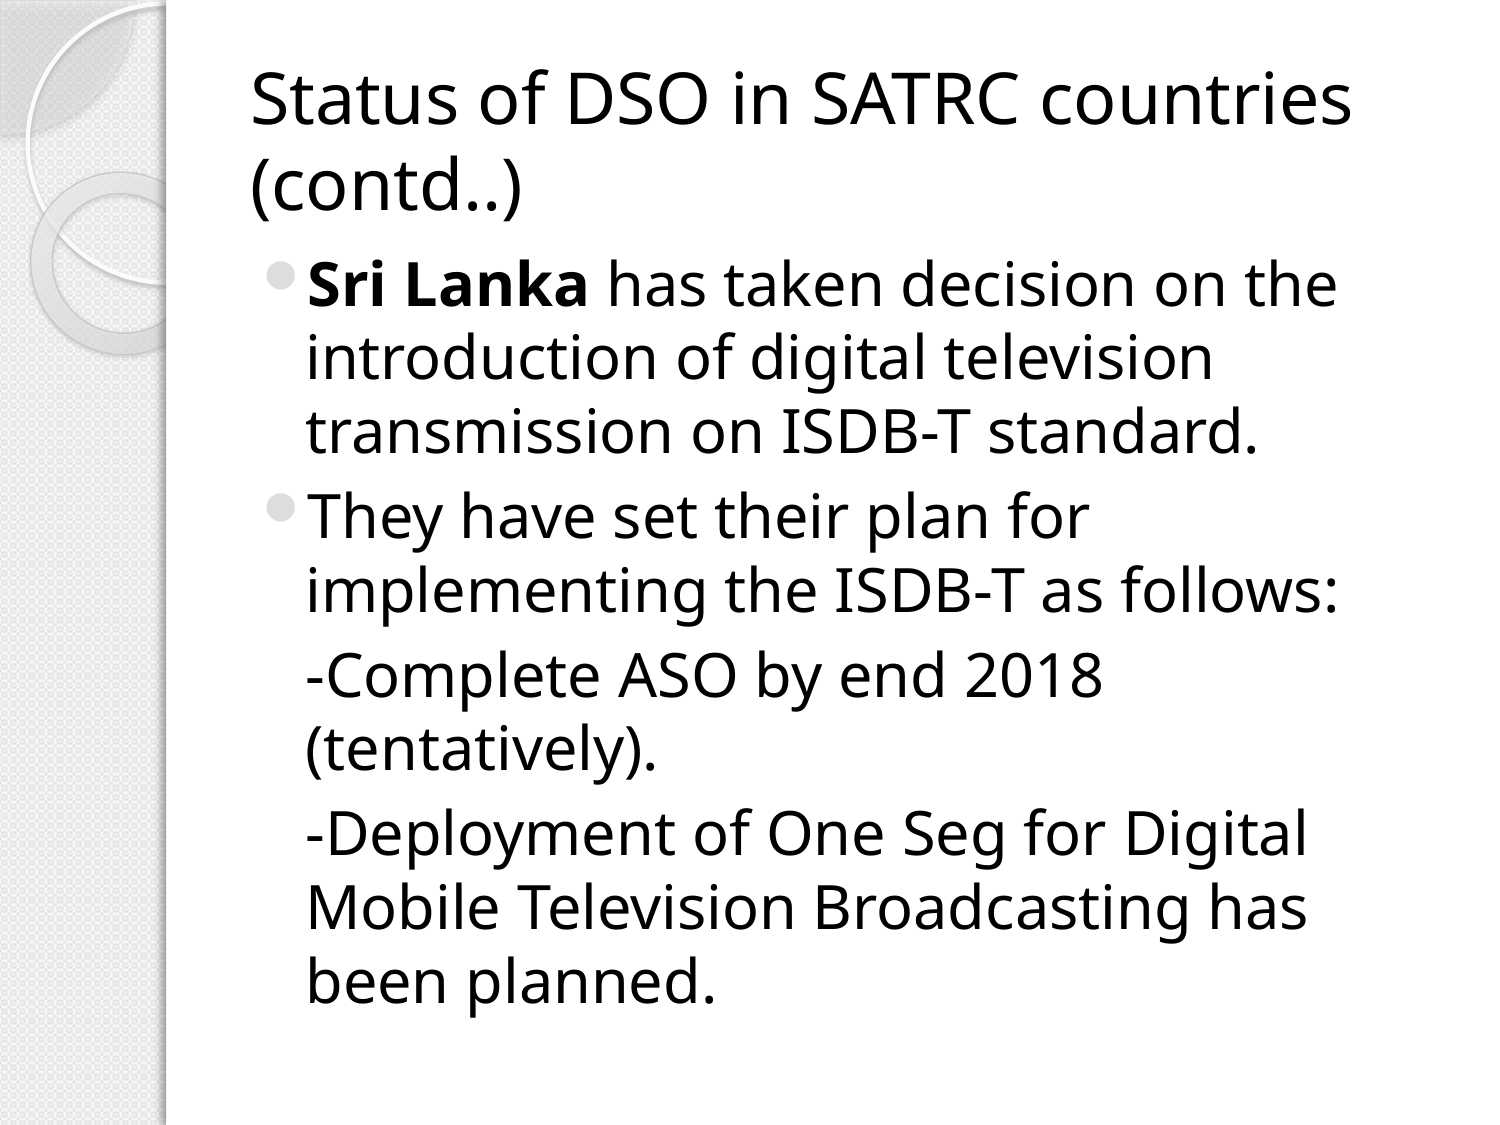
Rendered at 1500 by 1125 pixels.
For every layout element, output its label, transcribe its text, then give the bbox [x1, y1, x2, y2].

list Sri Lanka has taken decision on the introduction of digital television transmission on ISDB-T standard. They have set their plan for implementing the ISDB-T as follows: -Complete ASO by end 2018 (tentatively). -Deployment of One Seg for Digital Mobile Television Broadcasting has been planned. [235, 237, 1466, 1025]
title Status of DSO in SATRC countries (contd..) [235, 45, 1466, 233]
